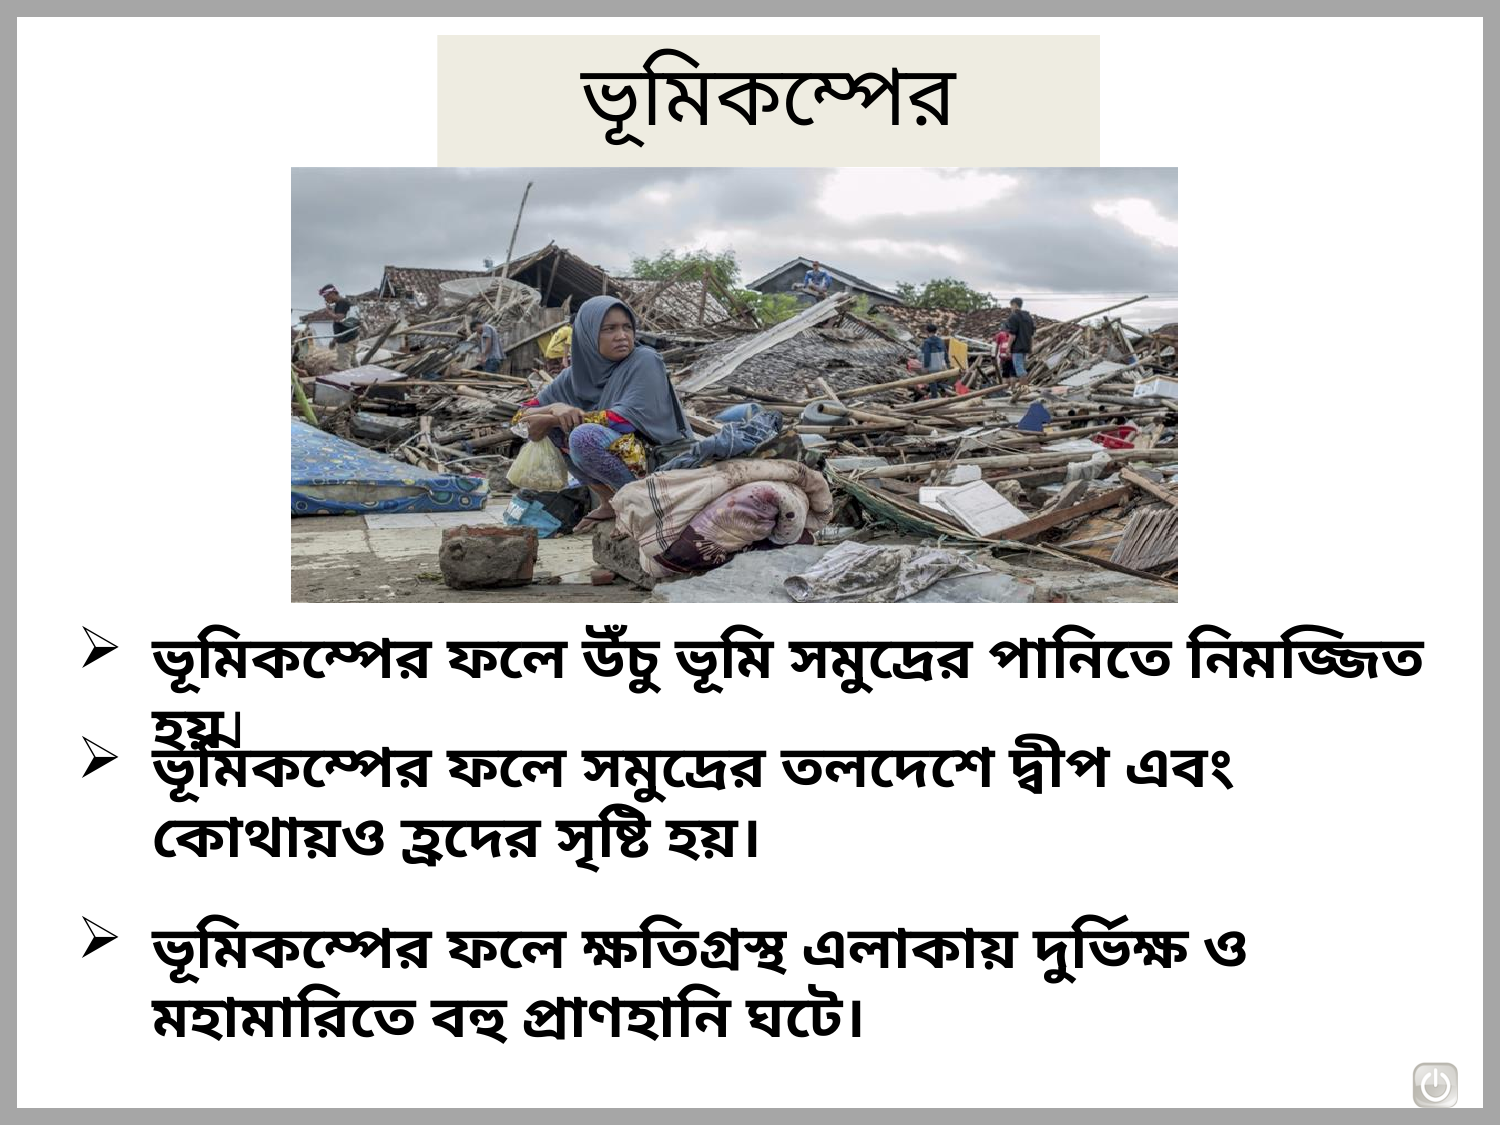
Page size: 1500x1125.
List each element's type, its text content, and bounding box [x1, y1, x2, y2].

text_box ভূমিকম্পের ফলাফল [437, 35, 1100, 165]
picture [291, 167, 1178, 603]
text_box ভূমিকম্পের ফলে উঁচু ভূমি সমুদ্রের পানিতে নিমজ্জিত হয়। [62, 612, 1450, 722]
text_box ভূমিকম্পের ফলে সমুদ্রের তলদেশে দ্বীপ এবং কোথায়ও হ্রদের সৃষ্টি হয়। [62, 722, 1475, 877]
text_box ভূমিকম্পের ফলে ক্ষতিগ্রস্থ এলাকায় দুর্ভিক্ষ ও মহামারিতে বহু প্রাণহানি ঘটে। [62, 902, 1475, 1057]
